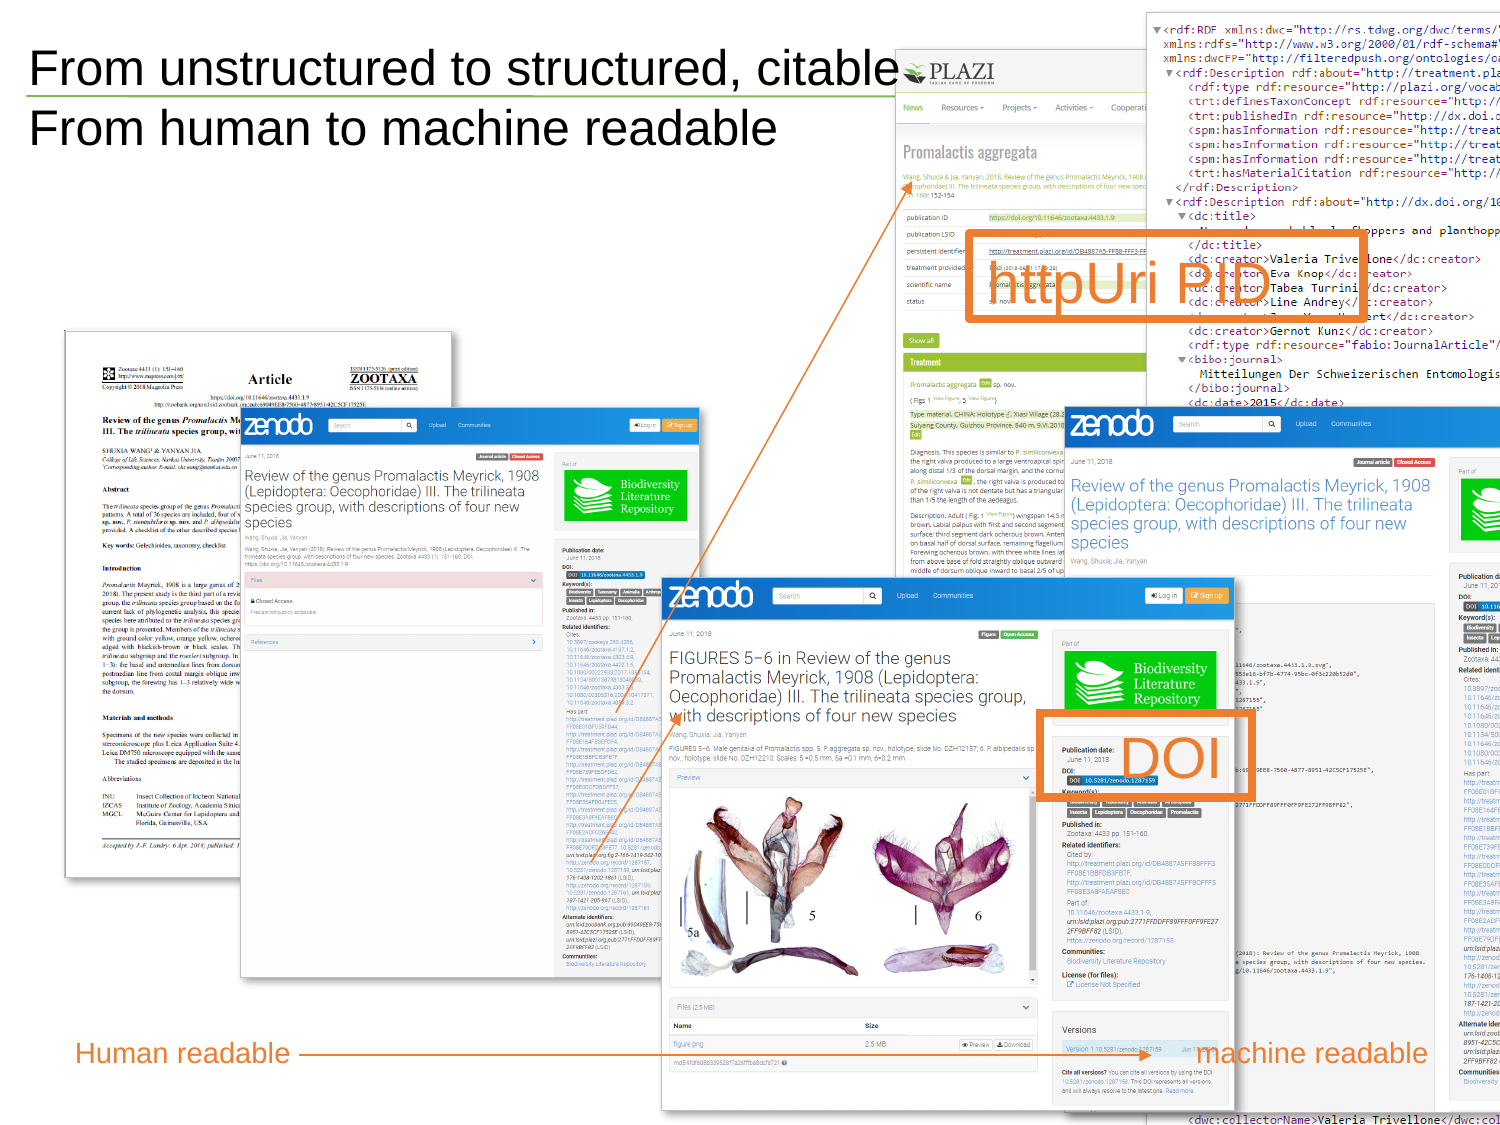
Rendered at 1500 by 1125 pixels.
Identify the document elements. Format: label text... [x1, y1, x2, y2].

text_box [590, 712, 682, 863]
text_box Human readable machine readable [60, 1027, 655, 1078]
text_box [615, 180, 913, 713]
text_box From unstructured to structured, citable From human to machine readable [13, 28, 998, 163]
picture [64, 11, 1500, 1125]
